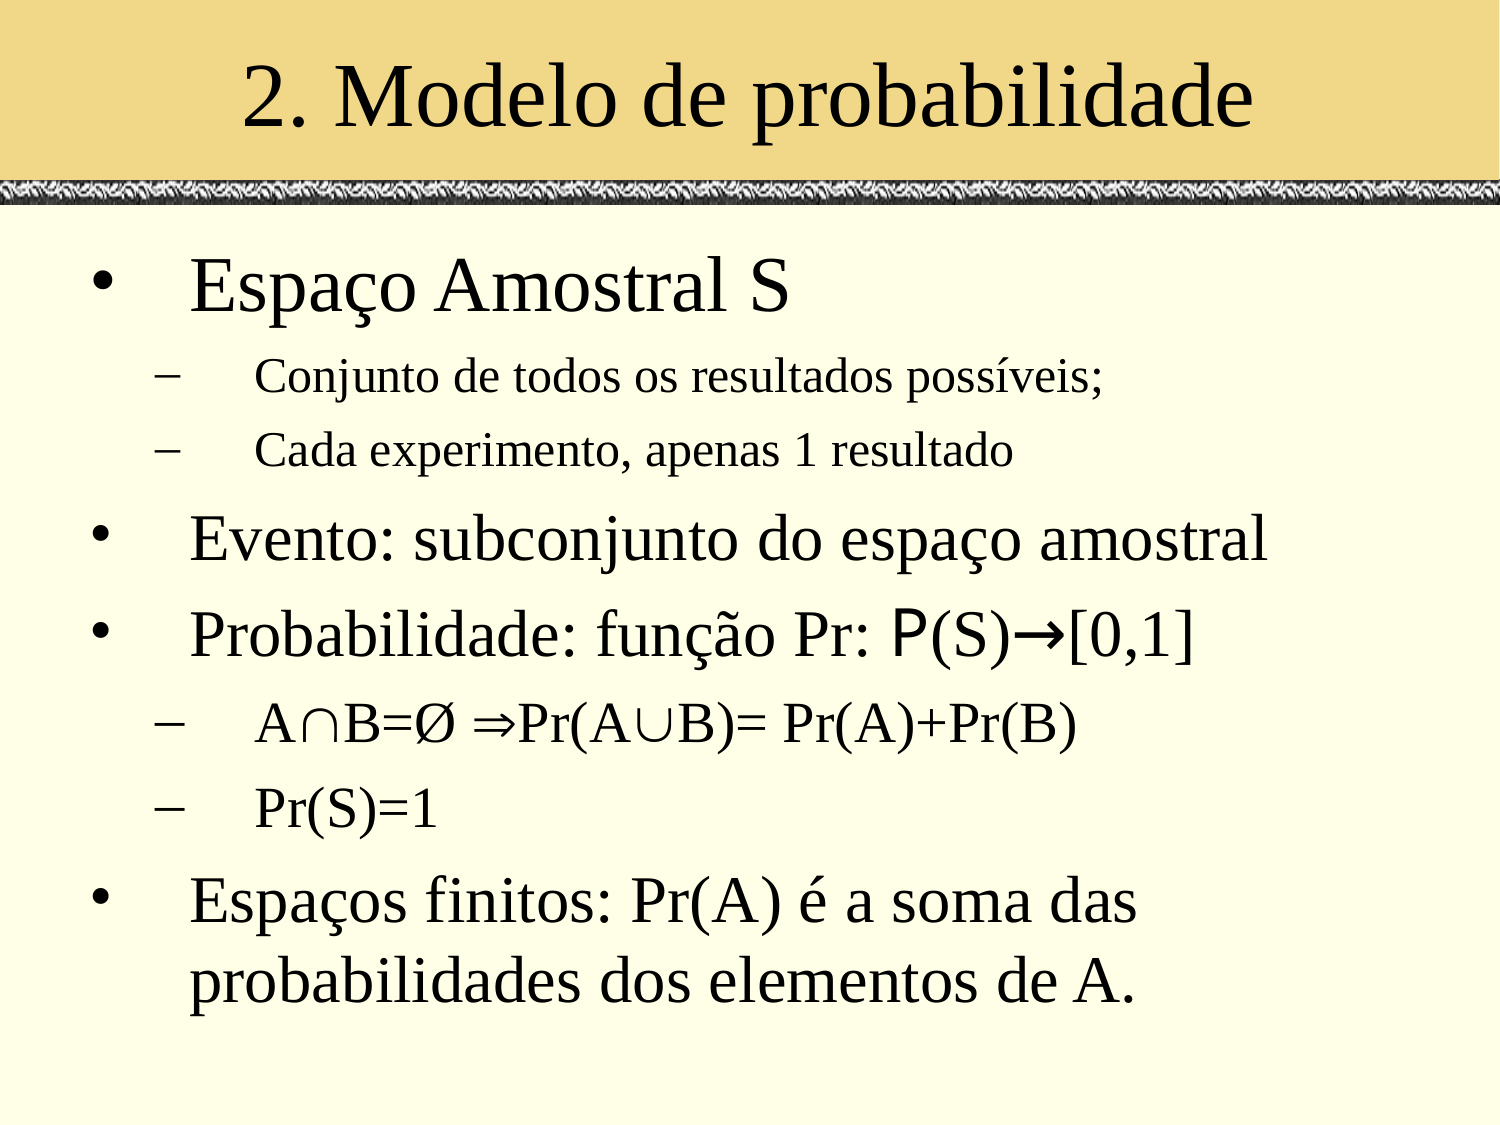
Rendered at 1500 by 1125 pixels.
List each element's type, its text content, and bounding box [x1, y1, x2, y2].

title 2. Modelo de probabilidade [0, 0, 1500, 180]
list Espaço Amostral S Conjunto de todos os resultados possíveis; Cada experimento, apenas 1 resultado Evento: subconjunto do espaço amostral Probabilidade: função Pr: P(S)→[0,1] AB=Ø Pr(AB)= Pr(A)+Pr(B) Pr(S)=1 Espaços finitos: Pr(A) é a soma das probabilidades dos elementos de A. [75, 224, 1388, 1043]
picture [0, 180, 1500, 205]
